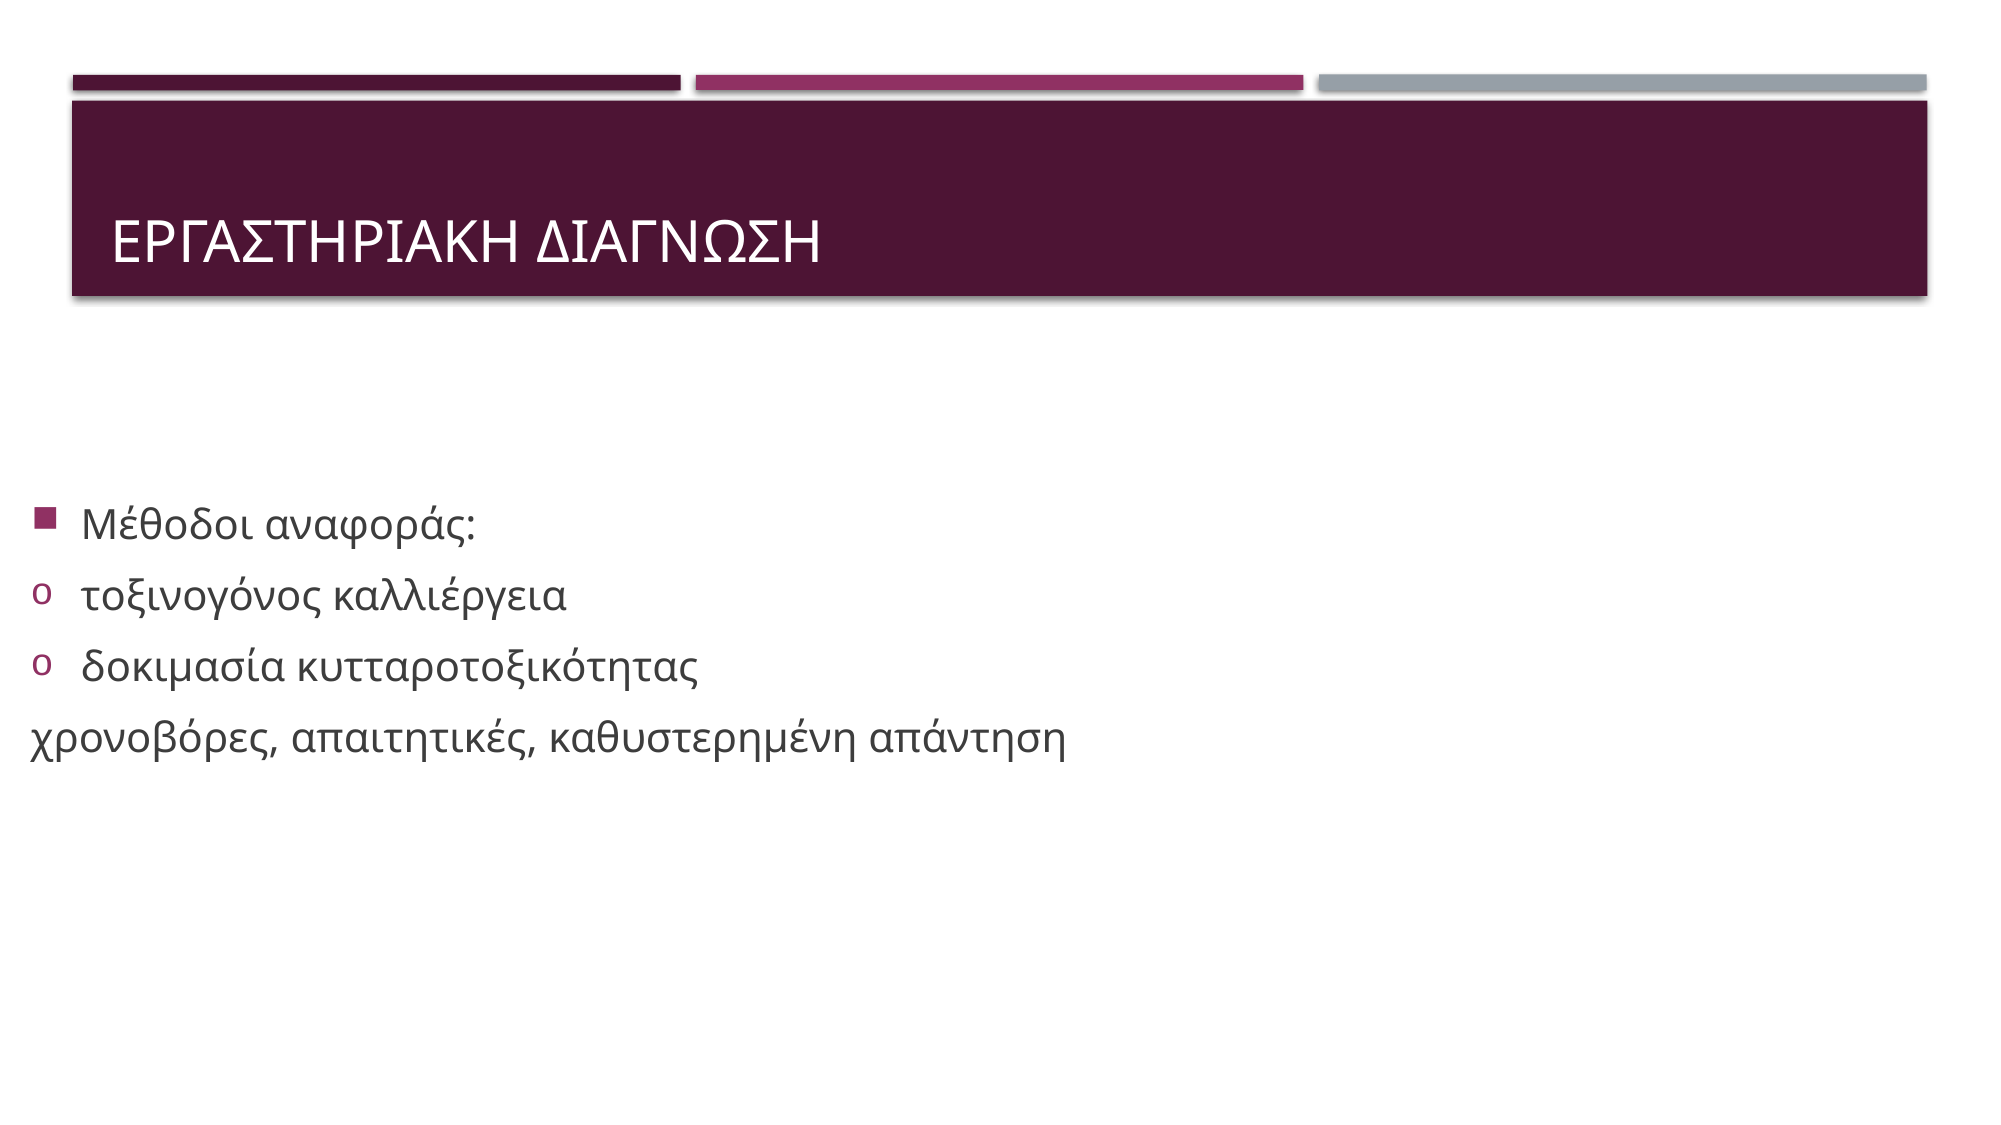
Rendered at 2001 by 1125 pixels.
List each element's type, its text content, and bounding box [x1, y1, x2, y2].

title εργαστηριακη διαγνωση [95, 115, 1905, 282]
list Μέθοδοι αναφοράς: τοξινογόνος καλλιέργεια δοκιμασία κυτταροτοξικότητας χρονοβόρες, απαιτητικές, καθυστερημένη απάντηση [15, 325, 1985, 1076]
